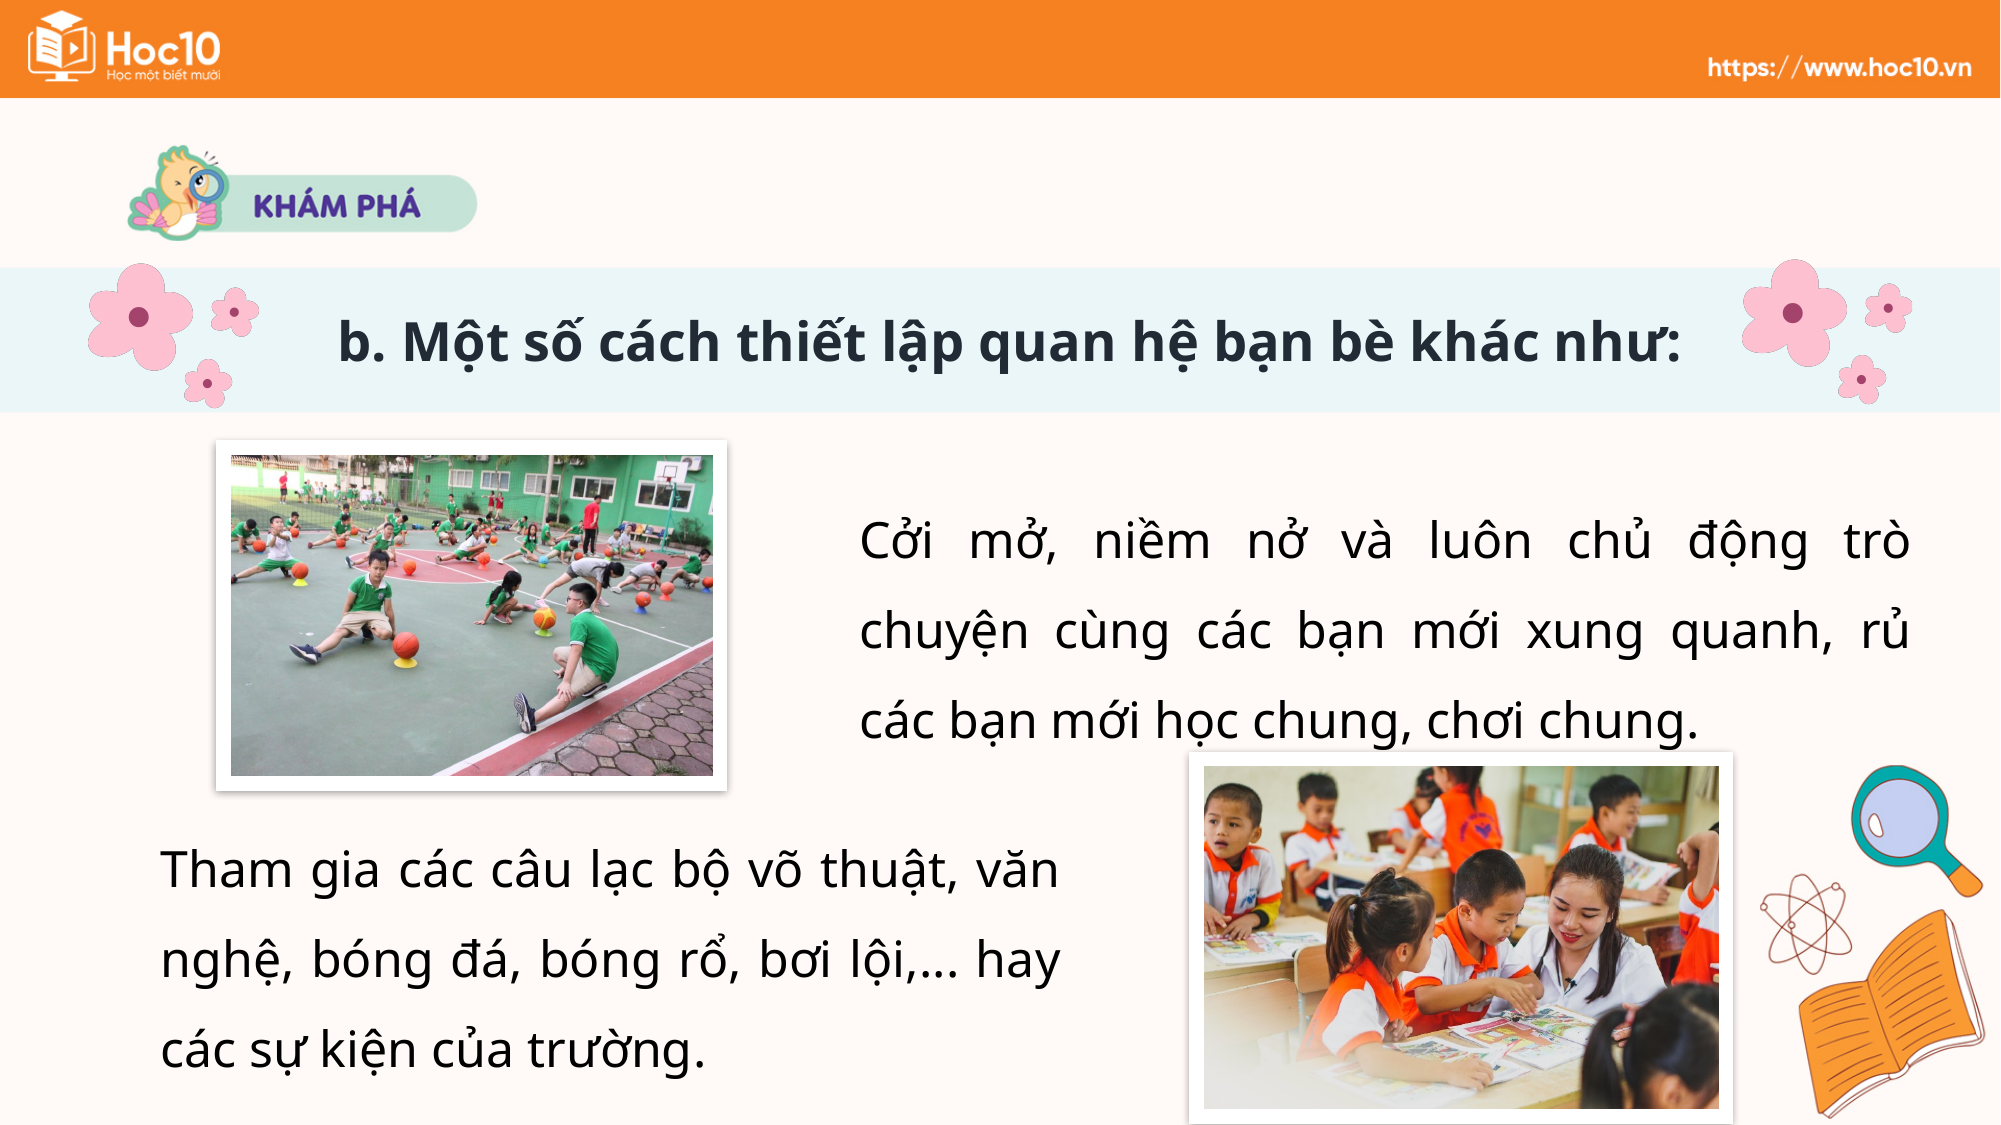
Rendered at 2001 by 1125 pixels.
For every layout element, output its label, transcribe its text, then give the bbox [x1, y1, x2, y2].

text_box Tham gia các câu lạc bộ võ thuật, văn nghệ, bóng đá, bóng rổ, bơi lội,... hay các sự kiện của trường. [160, 807, 1062, 1078]
text_box Cởi mở, niềm nở và luôn chủ động trò chuyện cùng các bạn mới xung quanh, rủ các bạn mới học chung, chơi chung. [859, 478, 1913, 749]
text_box b. Một số cách thiết lập quan hệ bạn bè khác như: [264, 300, 1741, 380]
text_box [0, 267, 2000, 413]
text_box [1741, 258, 1913, 405]
text_box [87, 262, 260, 409]
picture [0, 0, 2001, 1125]
